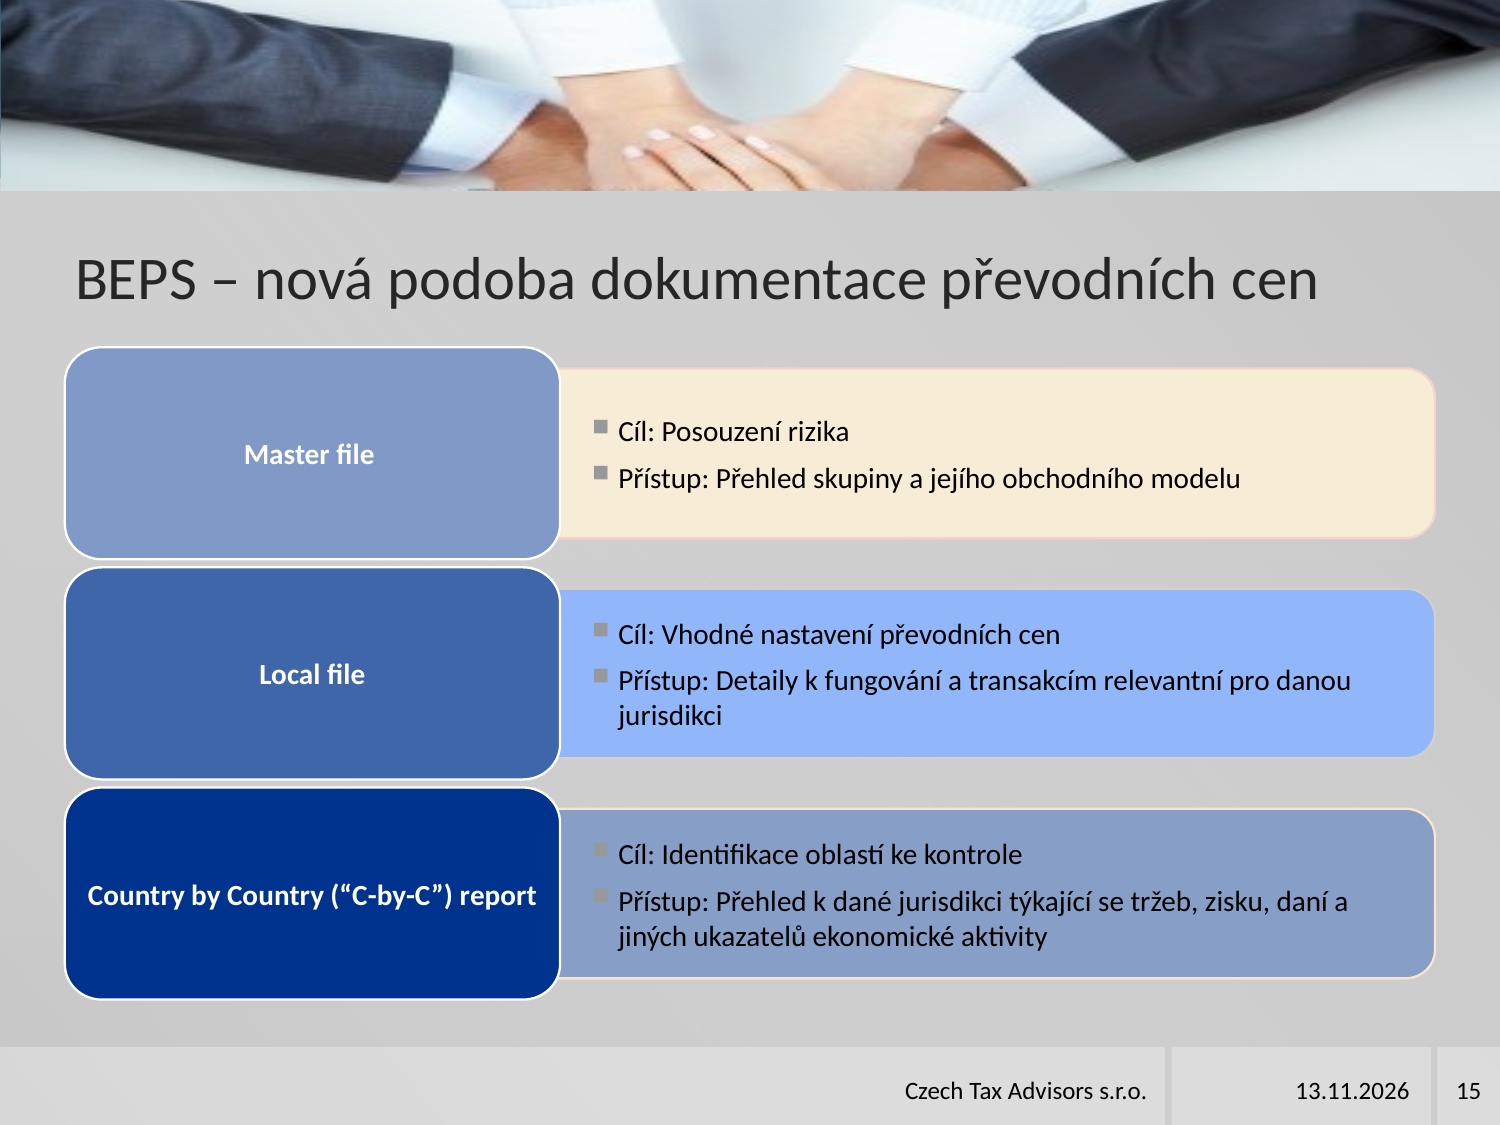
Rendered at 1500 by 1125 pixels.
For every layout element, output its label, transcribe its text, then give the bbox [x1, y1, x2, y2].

picture [0, 0, 1500, 191]
slide_number 15 [1434, 1070, 1497, 1108]
footer Czech Tax Advisors s.r.o. [75, 1070, 1163, 1108]
title BEPS – nová podoba dokumentace převodních cen [75, 199, 1425, 338]
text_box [64, 346, 1436, 1000]
list [75, 338, 1471, 1047]
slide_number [1175, 1070, 1425, 1108]
